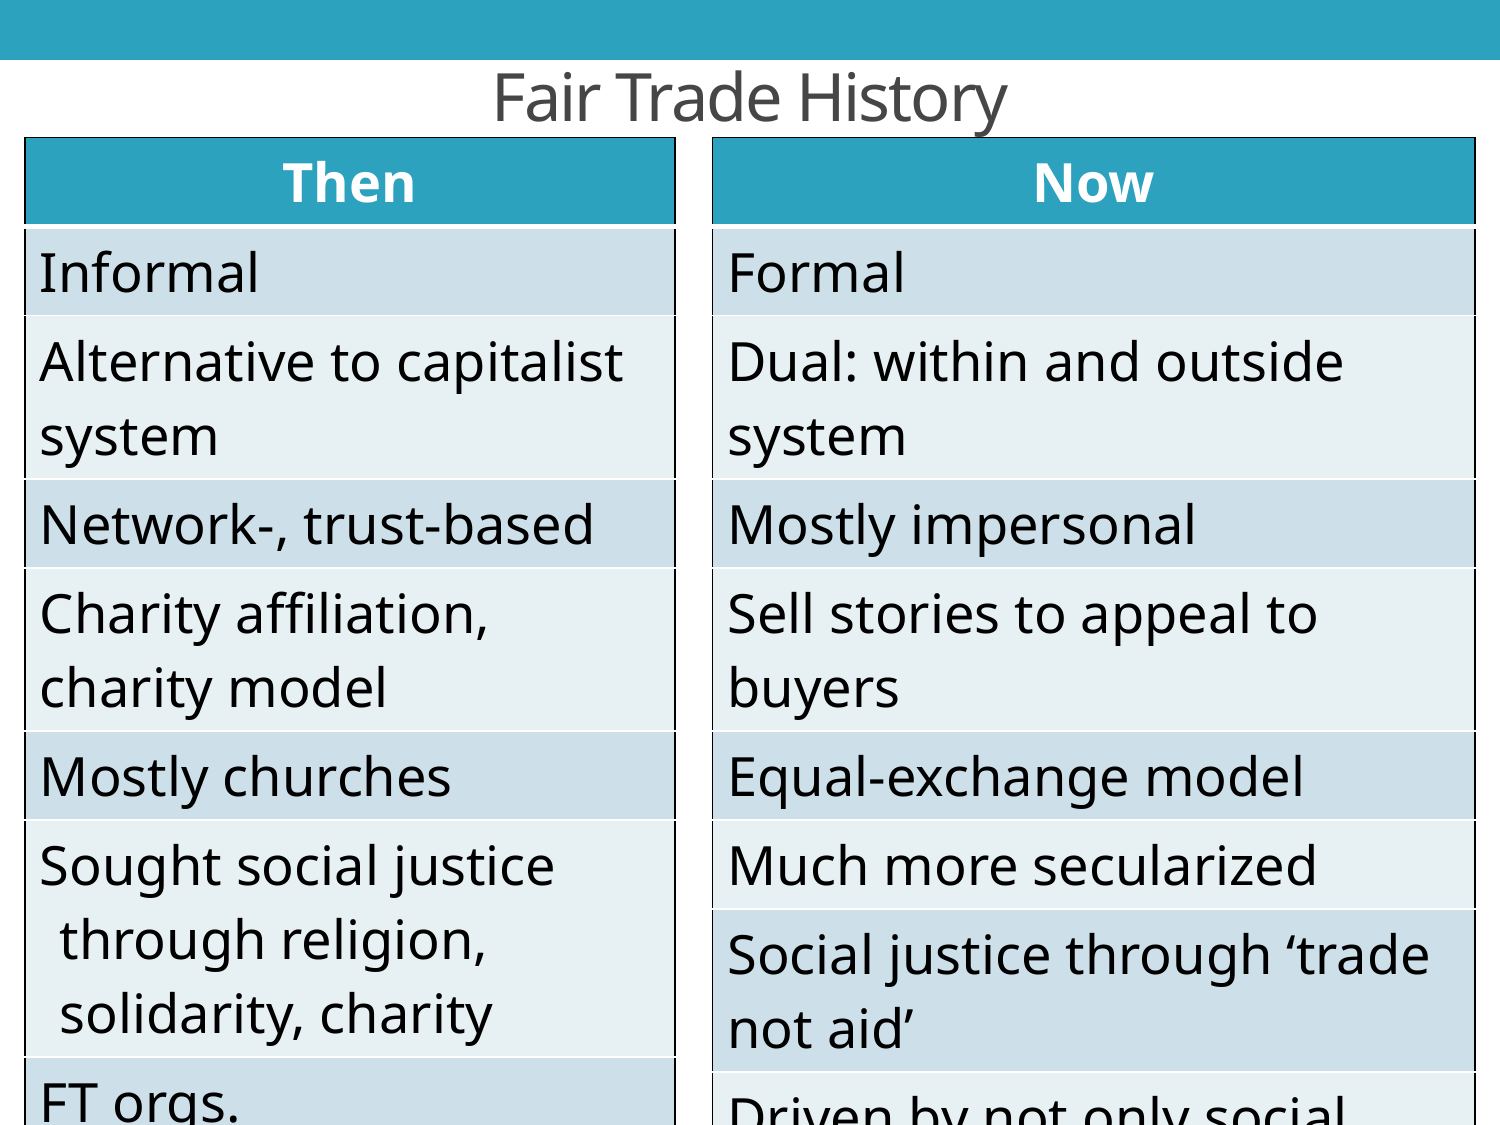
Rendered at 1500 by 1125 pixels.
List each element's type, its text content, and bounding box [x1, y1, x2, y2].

table_cell Social justice through ‘trade not aid’ [713, 910, 1474, 1071]
table_cell Much more secularized [713, 821, 1474, 908]
table_header Then [26, 138, 674, 224]
table_cell Equal-exchange model [713, 732, 1474, 819]
table_cell Sought social justice through religion, solidarity, charity [26, 821, 674, 1056]
table_cell Driven by not only social justice, but social status [713, 1073, 1474, 1125]
table_cell Dual: within and outside system [713, 316, 1474, 478]
table_cell Network-, trust-based [26, 480, 674, 567]
table_cell Formal [713, 229, 1474, 315]
table_cell FT orgs. [26, 1058, 674, 1125]
table_cell Mostly impersonal [713, 480, 1474, 567]
table_cell Informal [26, 229, 674, 315]
table_cell Alternative to capitalist system [26, 316, 674, 478]
title Fair Trade History [0, 50, 1500, 140]
table_cell Charity affiliation, charity model [26, 569, 674, 730]
table_cell Mostly churches [26, 732, 674, 819]
table_header Now [713, 138, 1474, 224]
table_cell Sell stories to appeal to buyers [713, 569, 1474, 730]
